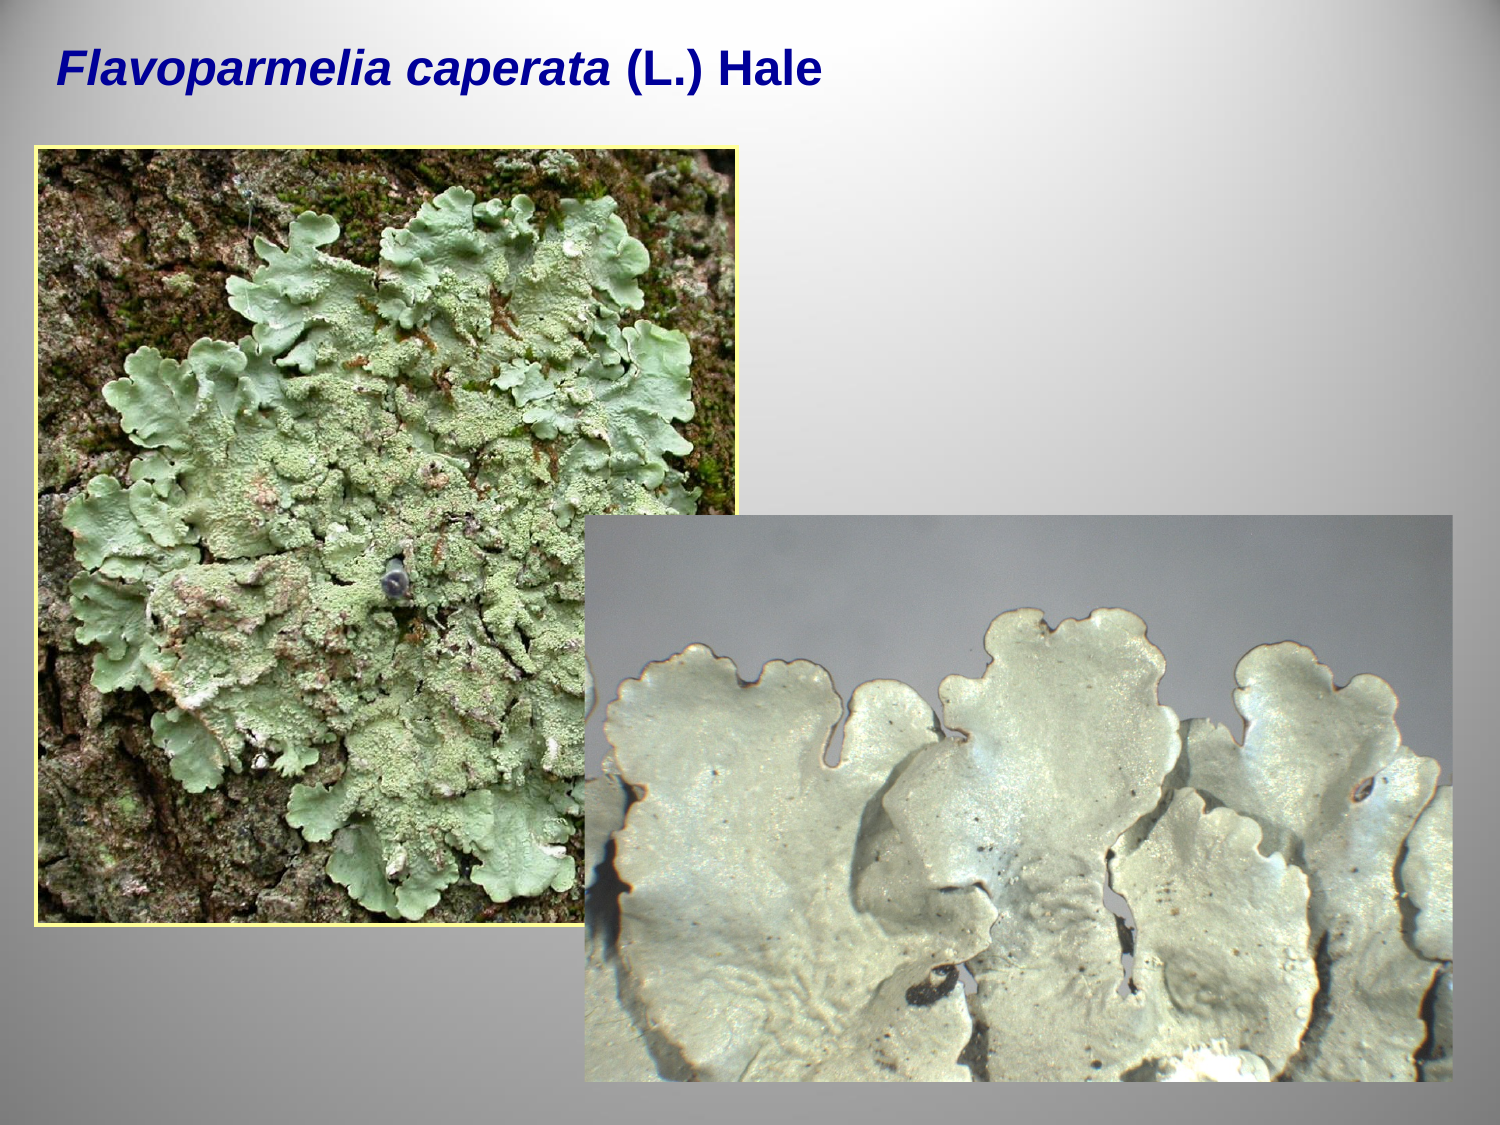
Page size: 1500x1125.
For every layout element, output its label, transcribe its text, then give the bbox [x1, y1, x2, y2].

picture [0, 0, 1500, 1125]
text_box Flavoparmelia caperata (L.) Hale [41, 28, 839, 103]
